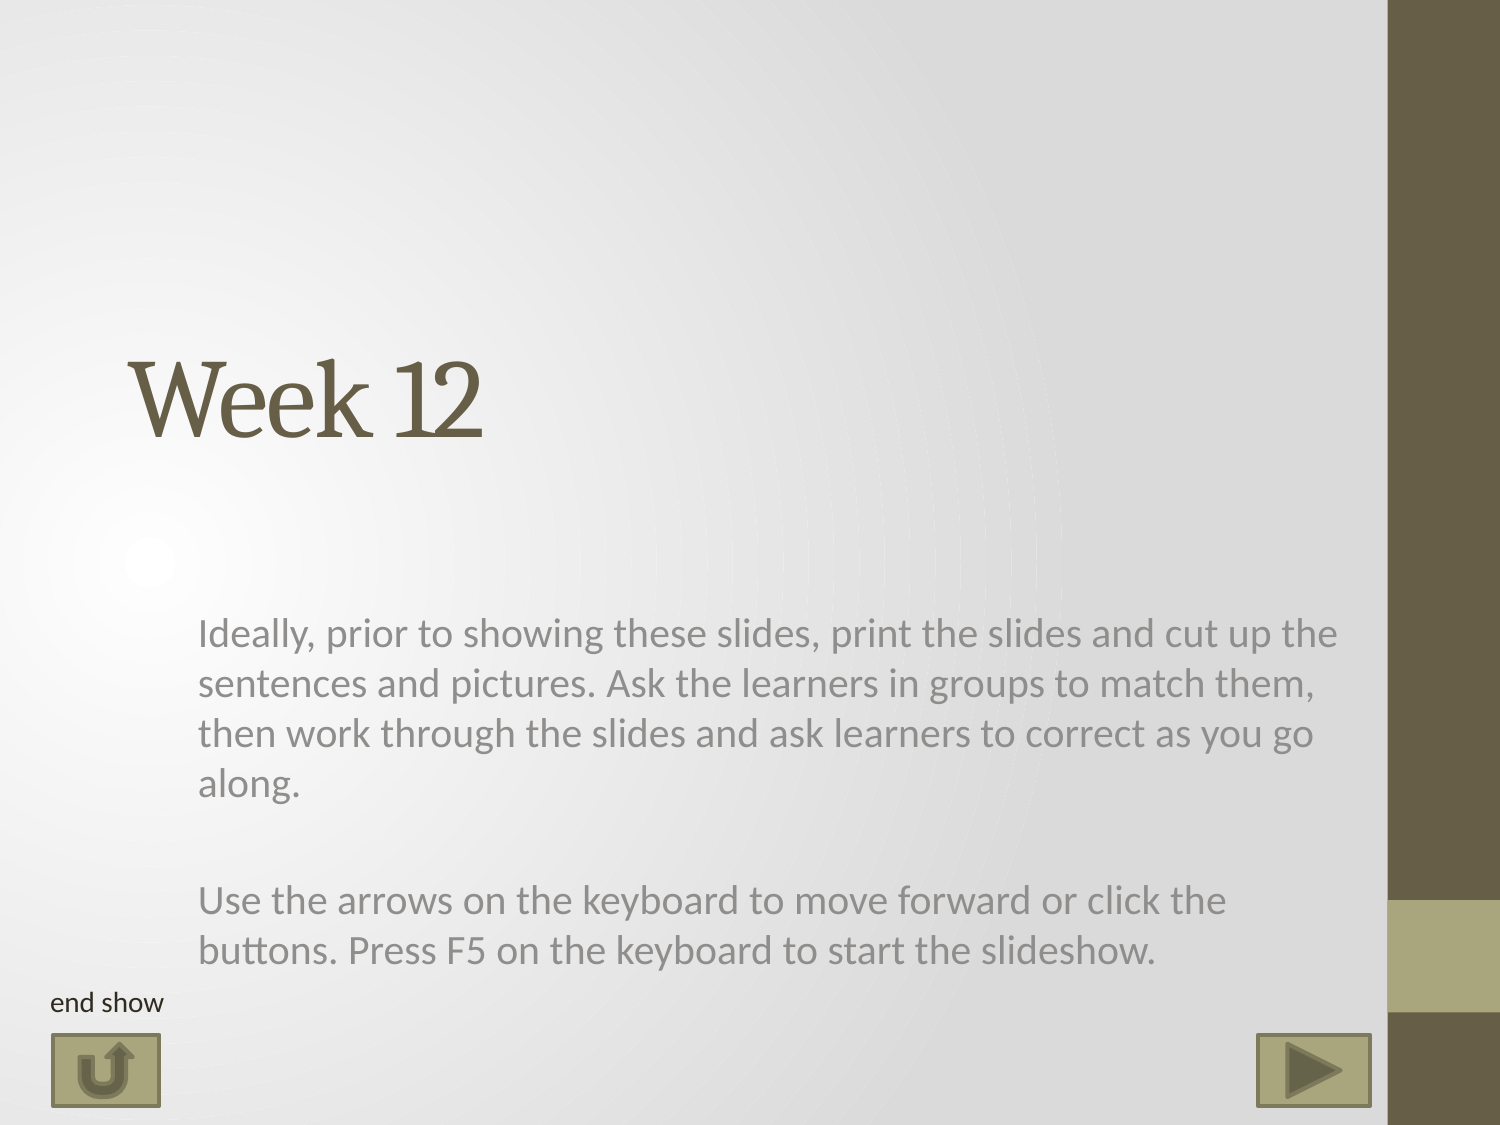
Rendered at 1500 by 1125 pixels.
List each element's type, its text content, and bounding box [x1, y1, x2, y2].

text_box [51, 1033, 161, 1108]
text_box end show [35, 975, 219, 1026]
text_box [1256, 1033, 1372, 1108]
subtitle Ideally, prior to showing these slides, print the slides and cut up the sentences and pictures. Ask the learners in groups to match them, then work through the slides and ask learners to correct as you go along. Use the arrows on the keyboard to move forward or click the buttons. Press F5 on the keyboard to start the slideshow. [183, 597, 1365, 1047]
title Week 12 [112, 312, 1350, 738]
